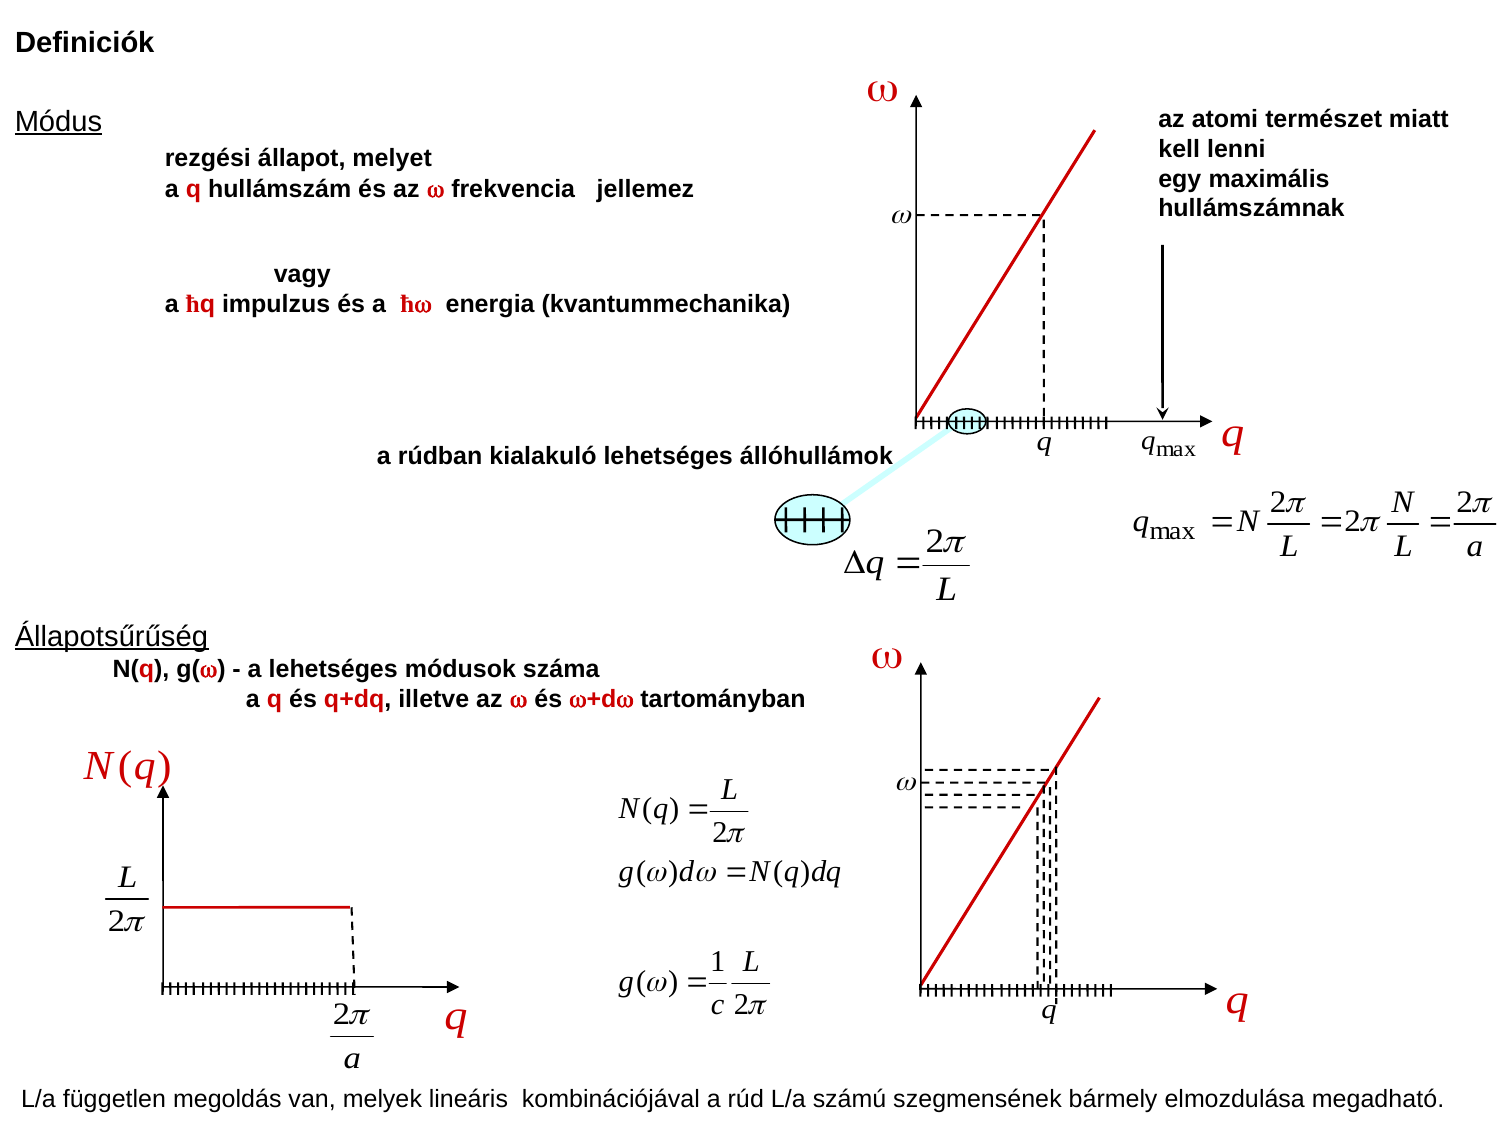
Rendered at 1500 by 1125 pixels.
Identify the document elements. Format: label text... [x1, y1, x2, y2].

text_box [0, 609, 875, 1074]
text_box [1127, 94, 1500, 562]
text_box Módus rezgési állapot, melyet a q hullámszám és az  frekvencia jellemez [0, 94, 862, 210]
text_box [362, 408, 986, 607]
text_box vagy a ħq impulzus és a ħ energia (kvantummechanika) [0, 219, 862, 360]
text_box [862, 74, 1251, 462]
title Definiciók [0, 0, 1500, 75]
text_box L/a független megoldás van, melyek lineáris kombinációjával a rúd L/a számú szegmensének bármely elmozdulása megadható. [6, 1074, 1463, 1120]
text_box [612, 642, 1255, 1030]
